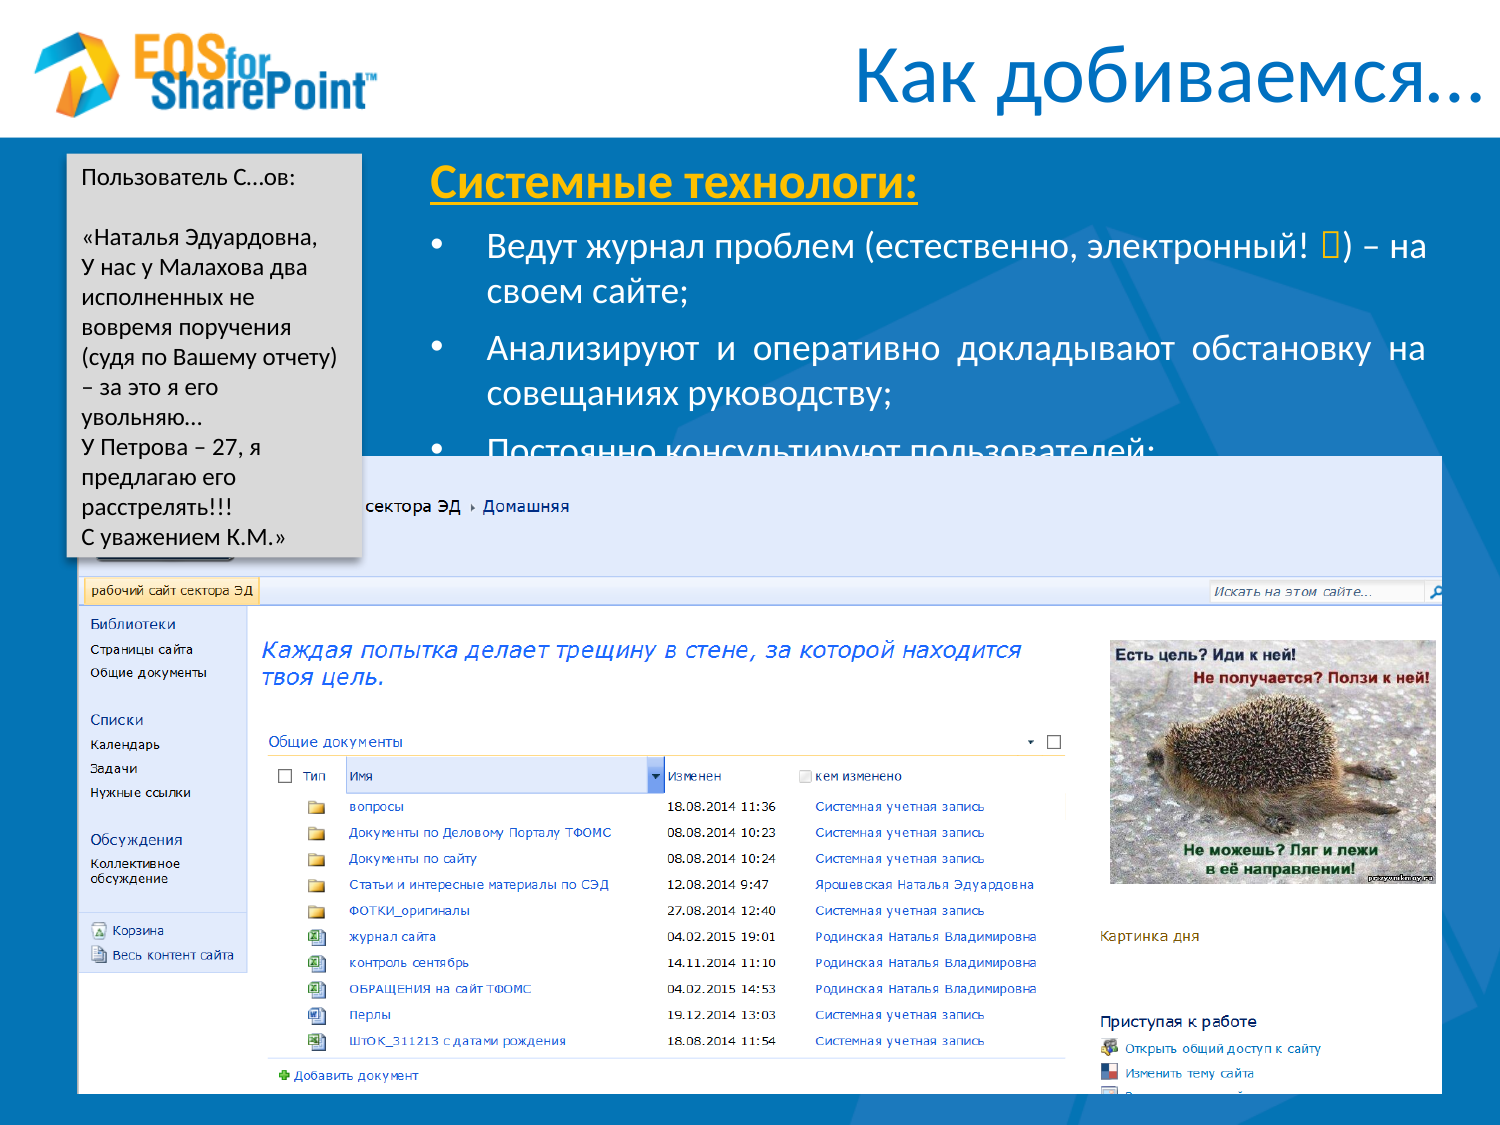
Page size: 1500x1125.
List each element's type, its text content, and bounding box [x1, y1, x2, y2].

picture [0, 0, 1500, 1125]
text_box Как добиваемся… [383, 1, 1500, 138]
text_box Системные технологи: Ведут журнал проблем (естественно, электронный! ) – на своем сайте; Анализируют и оперативно докладывают обстановку на совещаниях руководству; Постоянно консультируют пользователей; Проводят дополнительное обучение; Контролируют исполнение документов; Контролируют наличие файлов в карточках документов; Раздают (или отбирают) права; Хвалят (редко – ругают); Создают новые сайты; Собирают в копилку идеи для развития. [265, 140, 1442, 455]
text_box Пользователь С…ов: «Наталья Эдуардовна, У нас у Малахова два исполненных не вовремя поручения (судя по Вашему отчету) – за это я его увольняю… У Петрова – 27, я предлагаю его расстрелять!!! С уважением К.М.» [66, 153, 362, 558]
